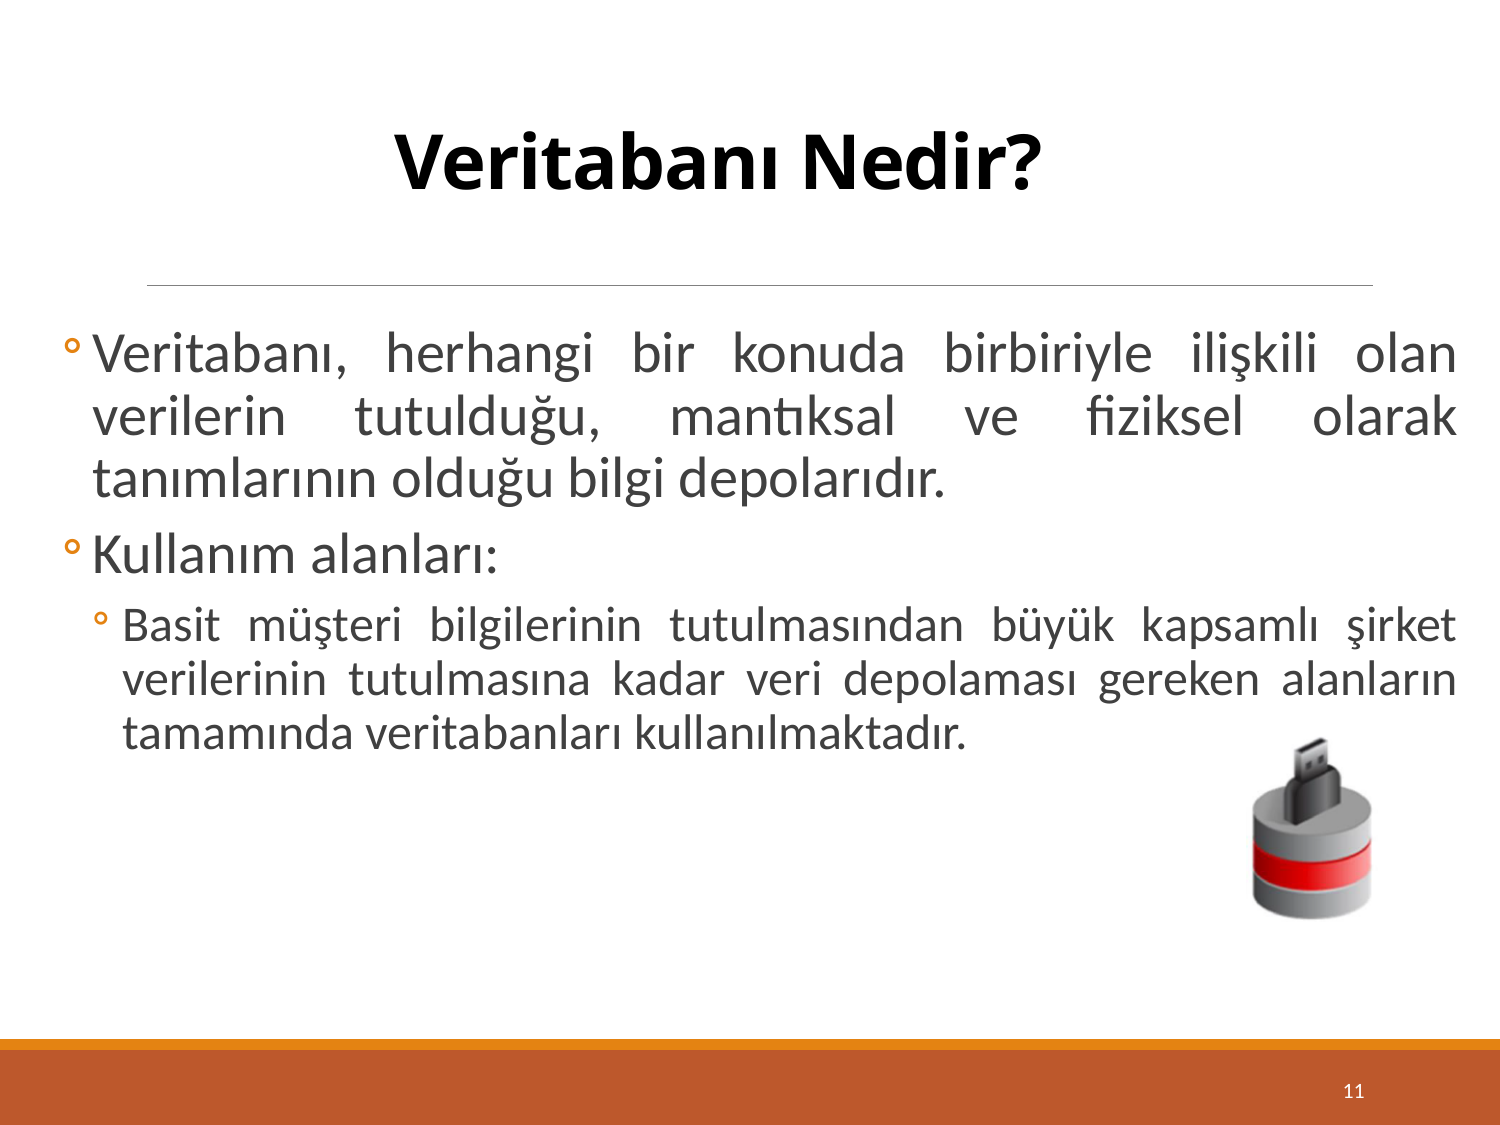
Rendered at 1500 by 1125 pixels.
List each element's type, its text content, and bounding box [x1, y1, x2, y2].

slide_number 11 [1218, 1059, 1380, 1120]
list Veritabanı, herhangi bir konuda birbiriyle ilişkili olan verilerin tutulduğu, mantıksal ve fiziksel olarak tanımlarının olduğu bilgi depolarıdır. Kullanım alanları: Basit müşteri bilgilerinin tutulmasından büyük kapsamlı şirket verilerinin tutulmasına kadar veri depolaması gereken alanların tamamında veritabanları kullanılmaktadır. [29, 314, 1459, 979]
title Veritabanı Nedir? [379, 78, 1109, 213]
picture [1245, 736, 1380, 928]
